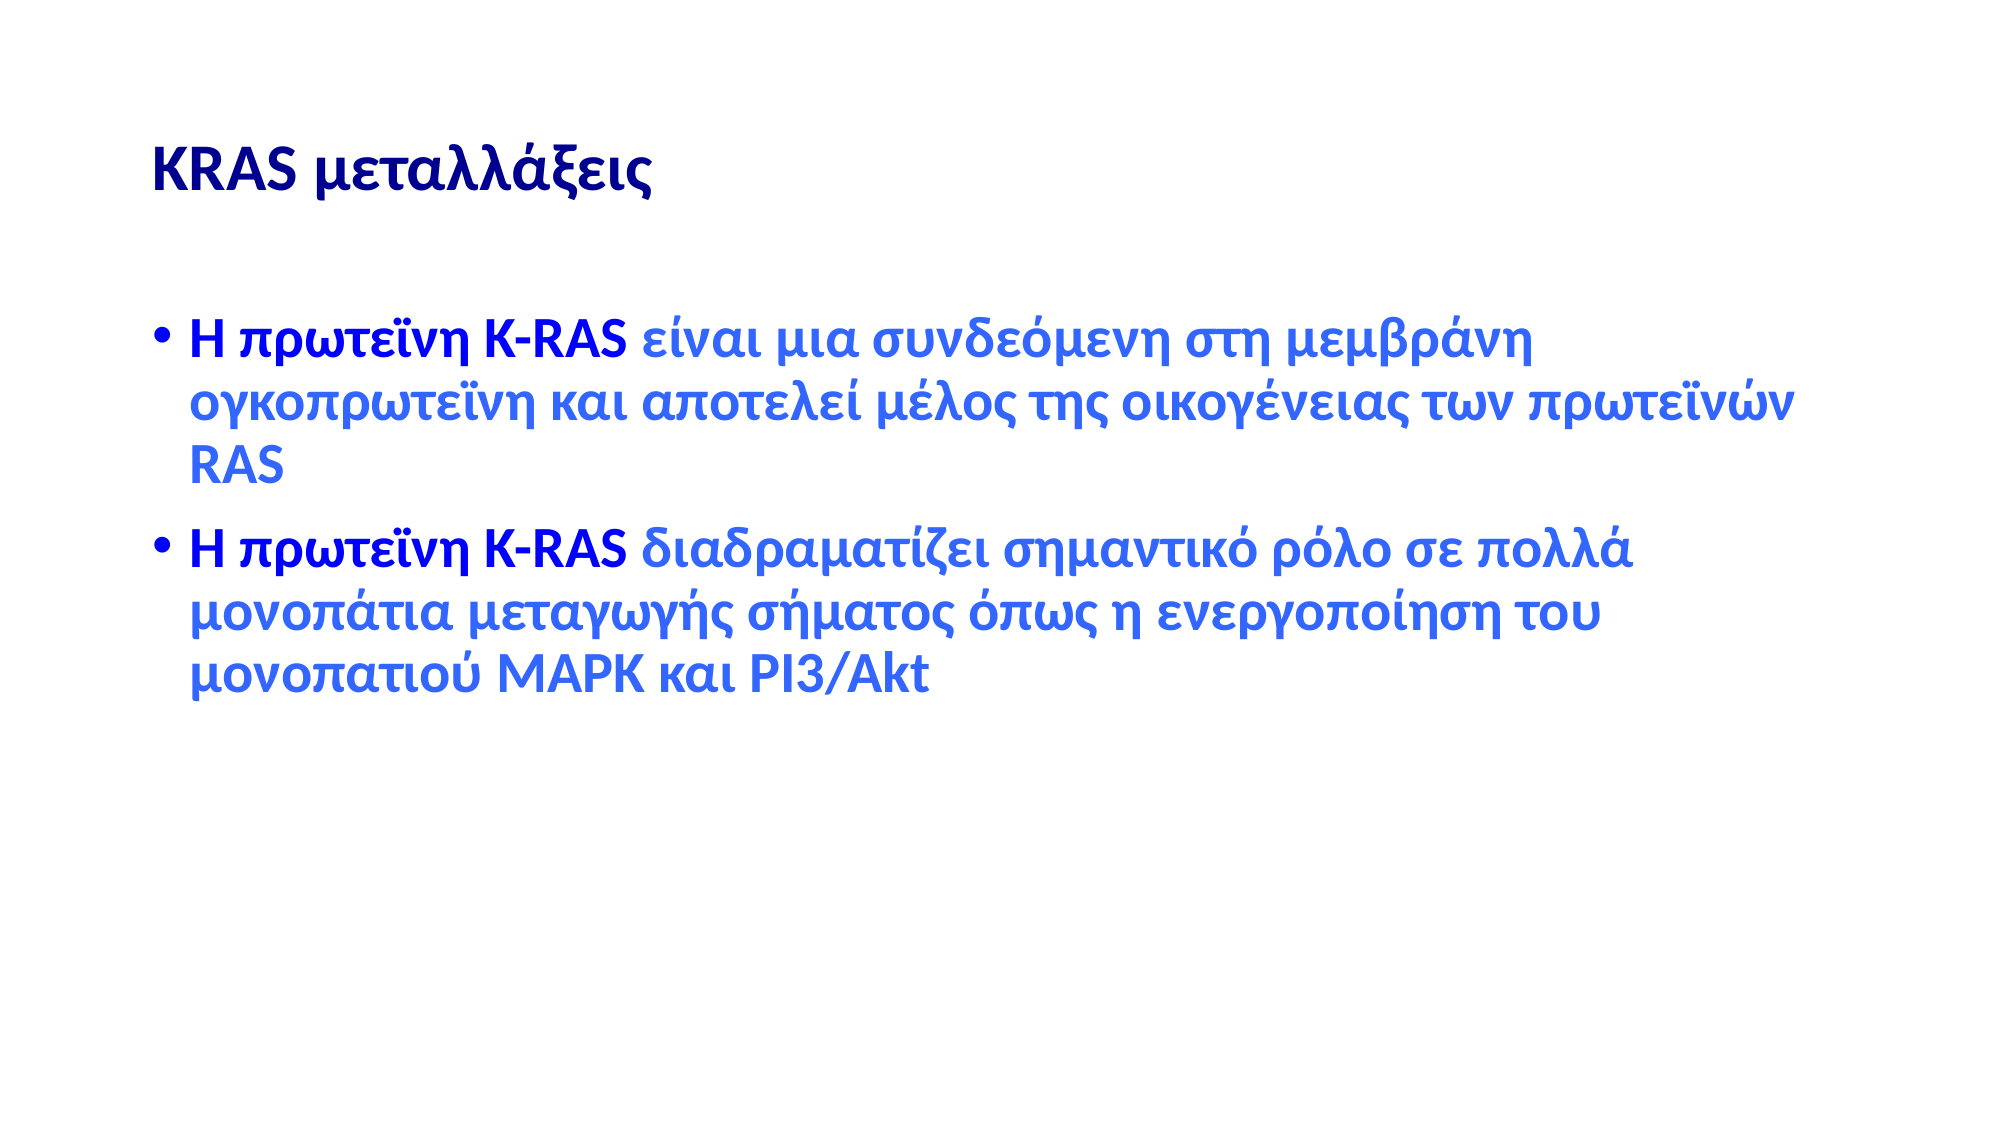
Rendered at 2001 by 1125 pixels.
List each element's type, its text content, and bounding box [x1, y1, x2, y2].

title KRAS μεταλλάξεις [137, 59, 1863, 278]
list Η πρωτεϊνη K-RAS είναι μια συνδεόμενη στη μεμβράνη ογκοπρωτεϊνη και αποτελεί μέλος της οικογένειας των πρωτεϊνών RAS Η πρωτεϊνη K-RAS διαδραματίζει σημαντικό ρόλο σε πολλά μονοπάτια μεταγωγής σήματος όπως η ενεργοποίηση του μονοπατιού MAPK και PI3/Akt [137, 299, 1863, 1014]
